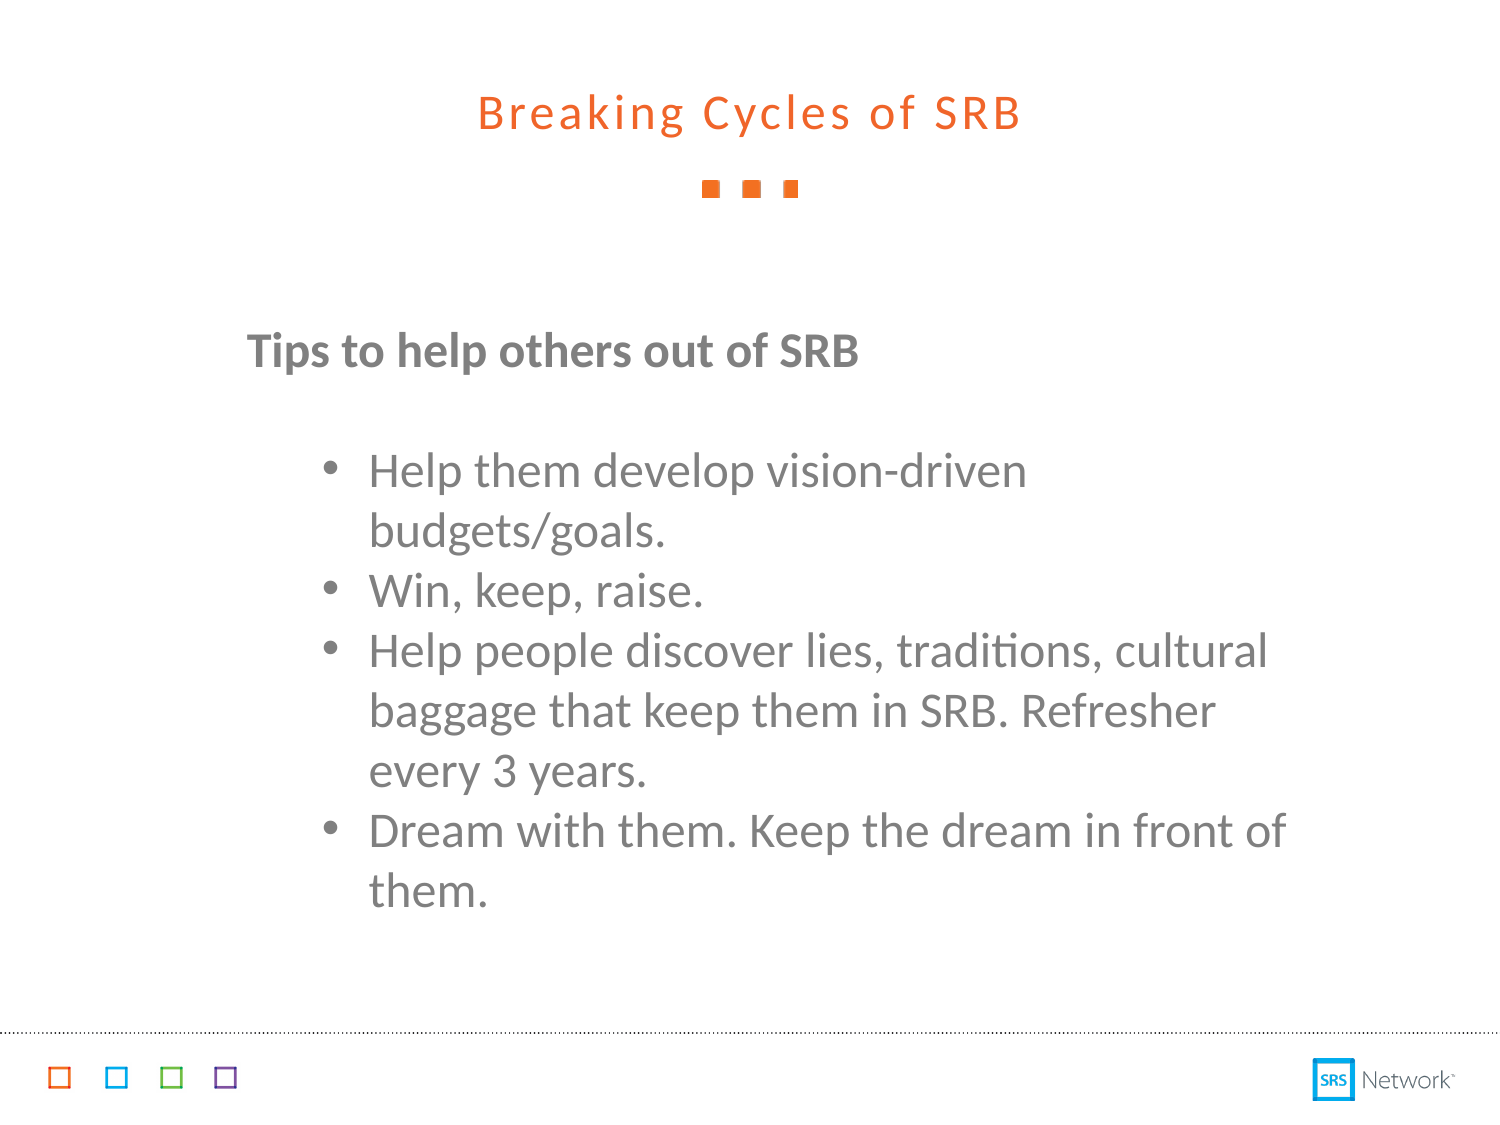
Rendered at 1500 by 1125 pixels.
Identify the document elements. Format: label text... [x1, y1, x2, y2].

picture [0, 1028, 1500, 1038]
picture [156, 1062, 187, 1093]
picture [210, 1062, 241, 1093]
text_box Breaking Cycles of SRB [188, 65, 1310, 155]
picture [101, 1062, 132, 1093]
text_box Tips to help others out of SRB Help them develop vision-driven budgets/goals. Win, keep, raise. Help people discover lies, traditions, cultural baggage that keep them in SRB. Refresher every 3 years. Dream with them. Keep the dream in front of them. [232, 310, 1310, 985]
picture [44, 1062, 75, 1093]
